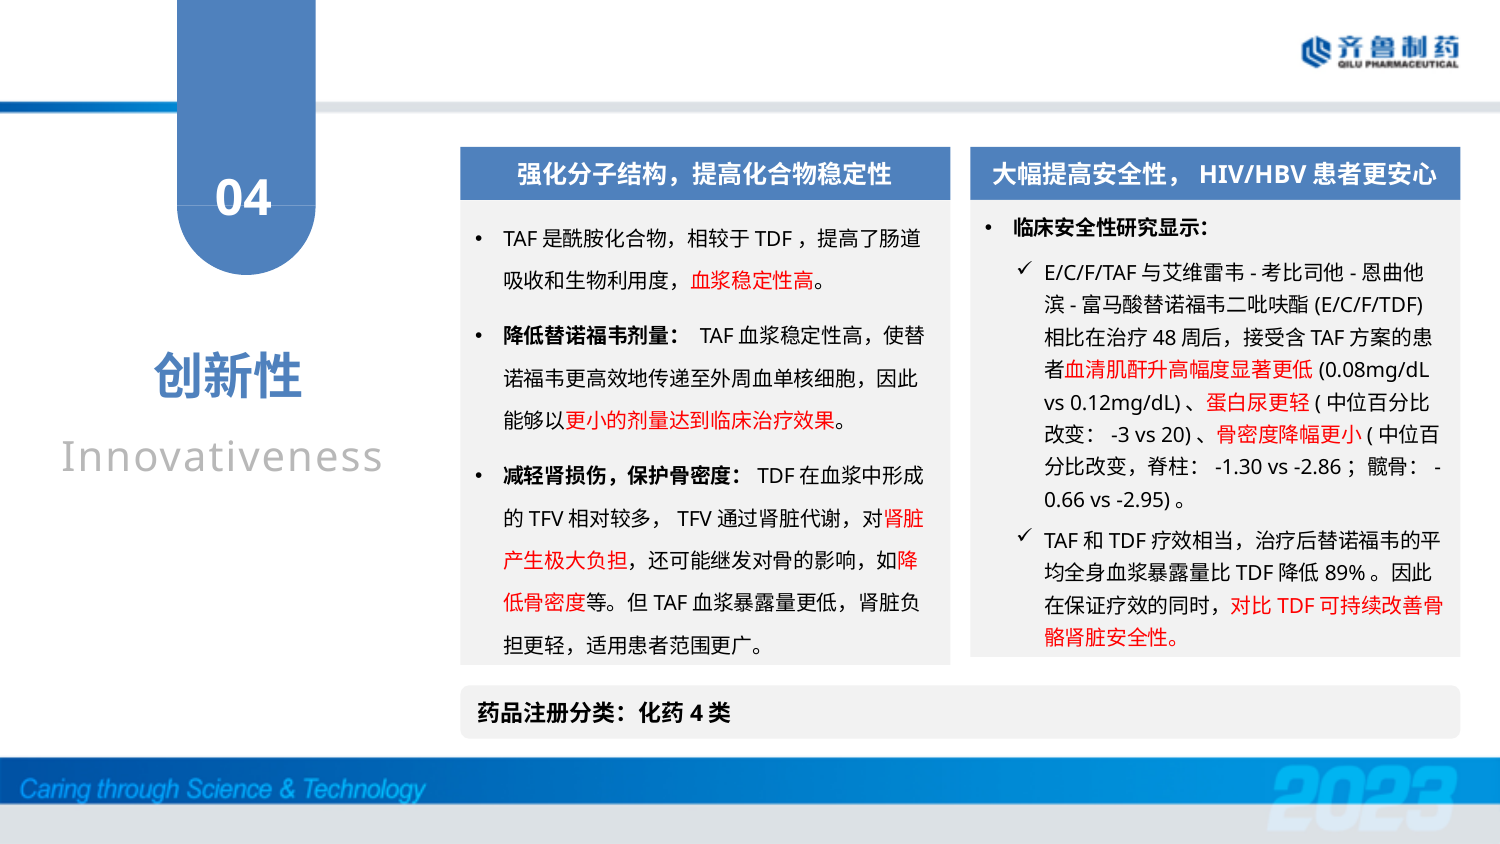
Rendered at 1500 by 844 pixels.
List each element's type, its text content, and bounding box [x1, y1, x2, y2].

text_box 强化分子结构，提高化合物稳定性 [460, 146, 951, 200]
text_box TAF是酰胺化合物，相较于TDF，提高了肠道吸收和生物利用度，血浆稳定性高。 降低替诺福韦剂量： TAF血浆稳定性高，使替诺福韦更高效地传递至外周血单核细胞，因此能够以更小的剂量达到临床治疗效果。 减轻肾损伤，保护骨密度：TDF在血浆中形成的TFV相对较多，TFV通过肾脏代谢，对肾脏产生极大负担，还可能继发对骨的影响，如降低骨密度等。但TAF血浆暴露量更低，肾脏负担更轻，适用患者范围更广。 [460, 200, 951, 665]
text_box 04 [199, 158, 292, 233]
picture [0, 0, 1500, 844]
text_box 临床安全性研究显示： E/C/F/TAF与艾维雷韦-考比司他-恩曲他滨-富马酸替诺福韦二吡呋酯(E/C/F/TDF)相比在治疗48周后，接受含TAF方案的患者血清肌酐升高幅度显著更低(0.08mg/dL vs 0.12mg/dL)、蛋白尿更轻(中位百分比改变：-3 vs 20)、骨密度降幅更小(中位百分比改变，脊柱：-1.30 vs -2.86；髋骨：-0.66 vs -2.95)。 TAF和TDF疗效相当，治疗后替诺福韦的平均全身血浆暴露量比TDF降低89%。因此在保证疗效的同时，对比TDF可持续改善骨骼肾脏安全性。 [970, 199, 1461, 657]
text_box 药品注册分类：化药4类 [460, 685, 1461, 739]
text_box 大幅提高安全性，HIV/HBV患者更安心 [970, 146, 1461, 199]
text_box 创新性 Innovativeness [39, 307, 418, 487]
